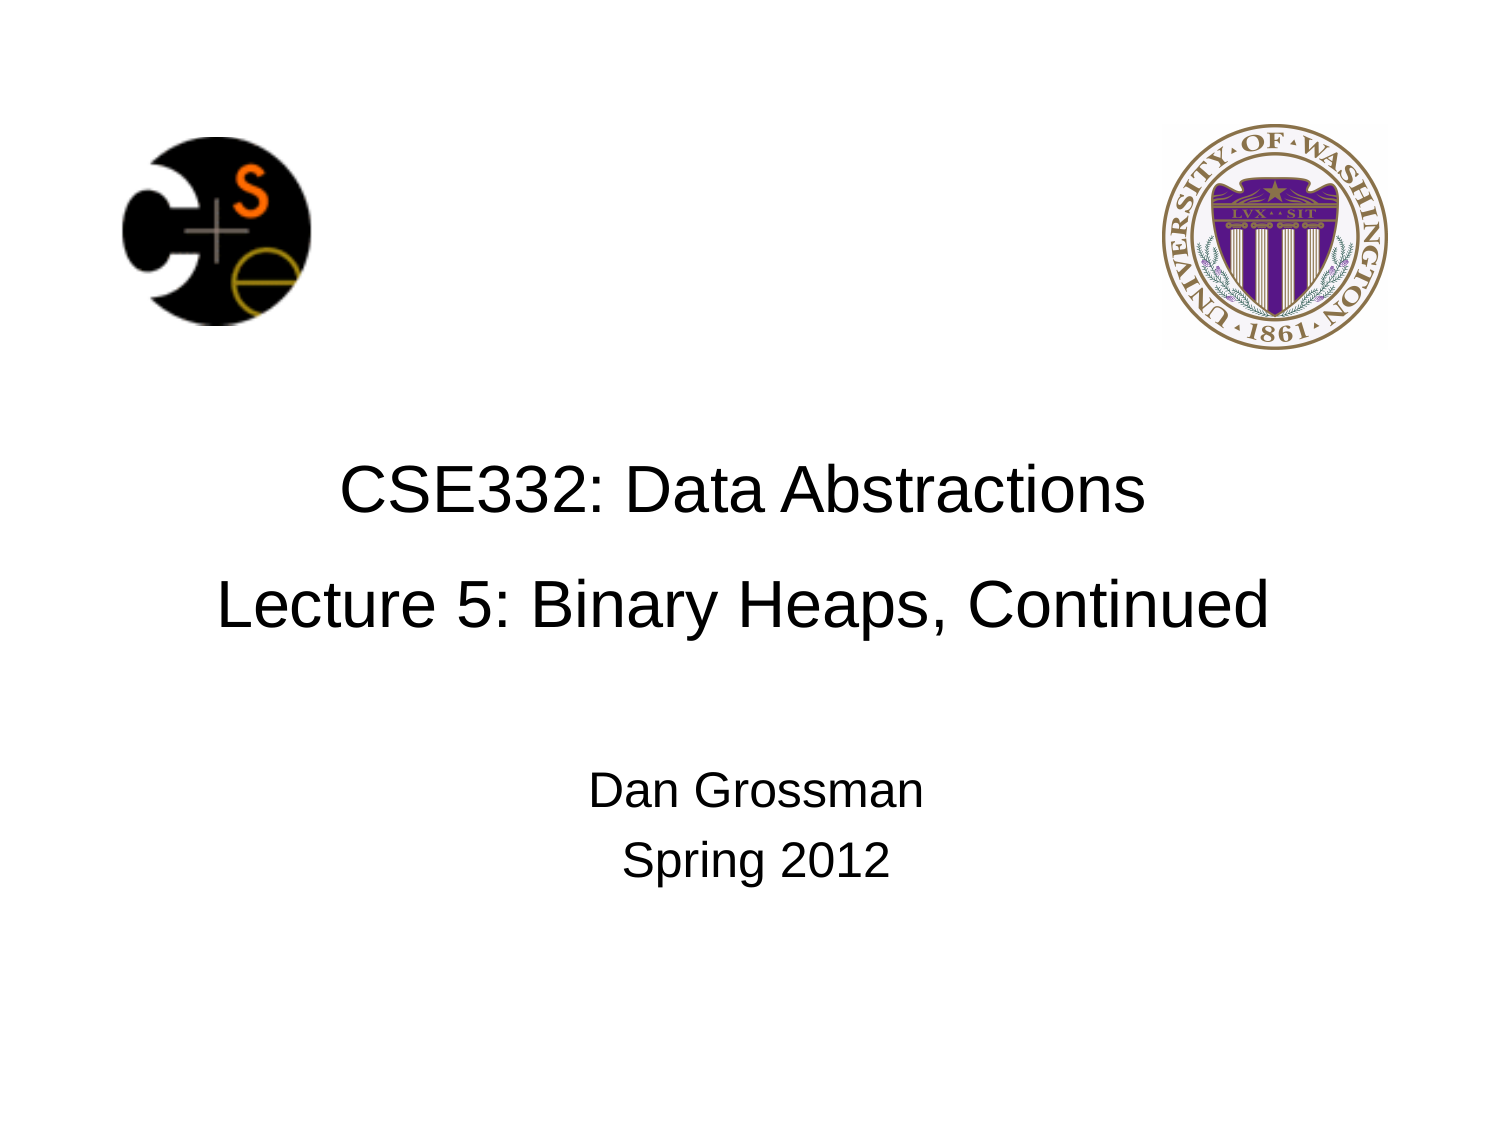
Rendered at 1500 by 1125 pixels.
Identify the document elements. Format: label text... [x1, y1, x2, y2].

title CSE332: Data Abstractions Lecture 5: Binary Heaps, Continued [62, 424, 1426, 663]
picture [62, 137, 376, 326]
subtitle Dan Grossman Spring 2012 [212, 749, 1301, 951]
picture [1162, 124, 1388, 351]
